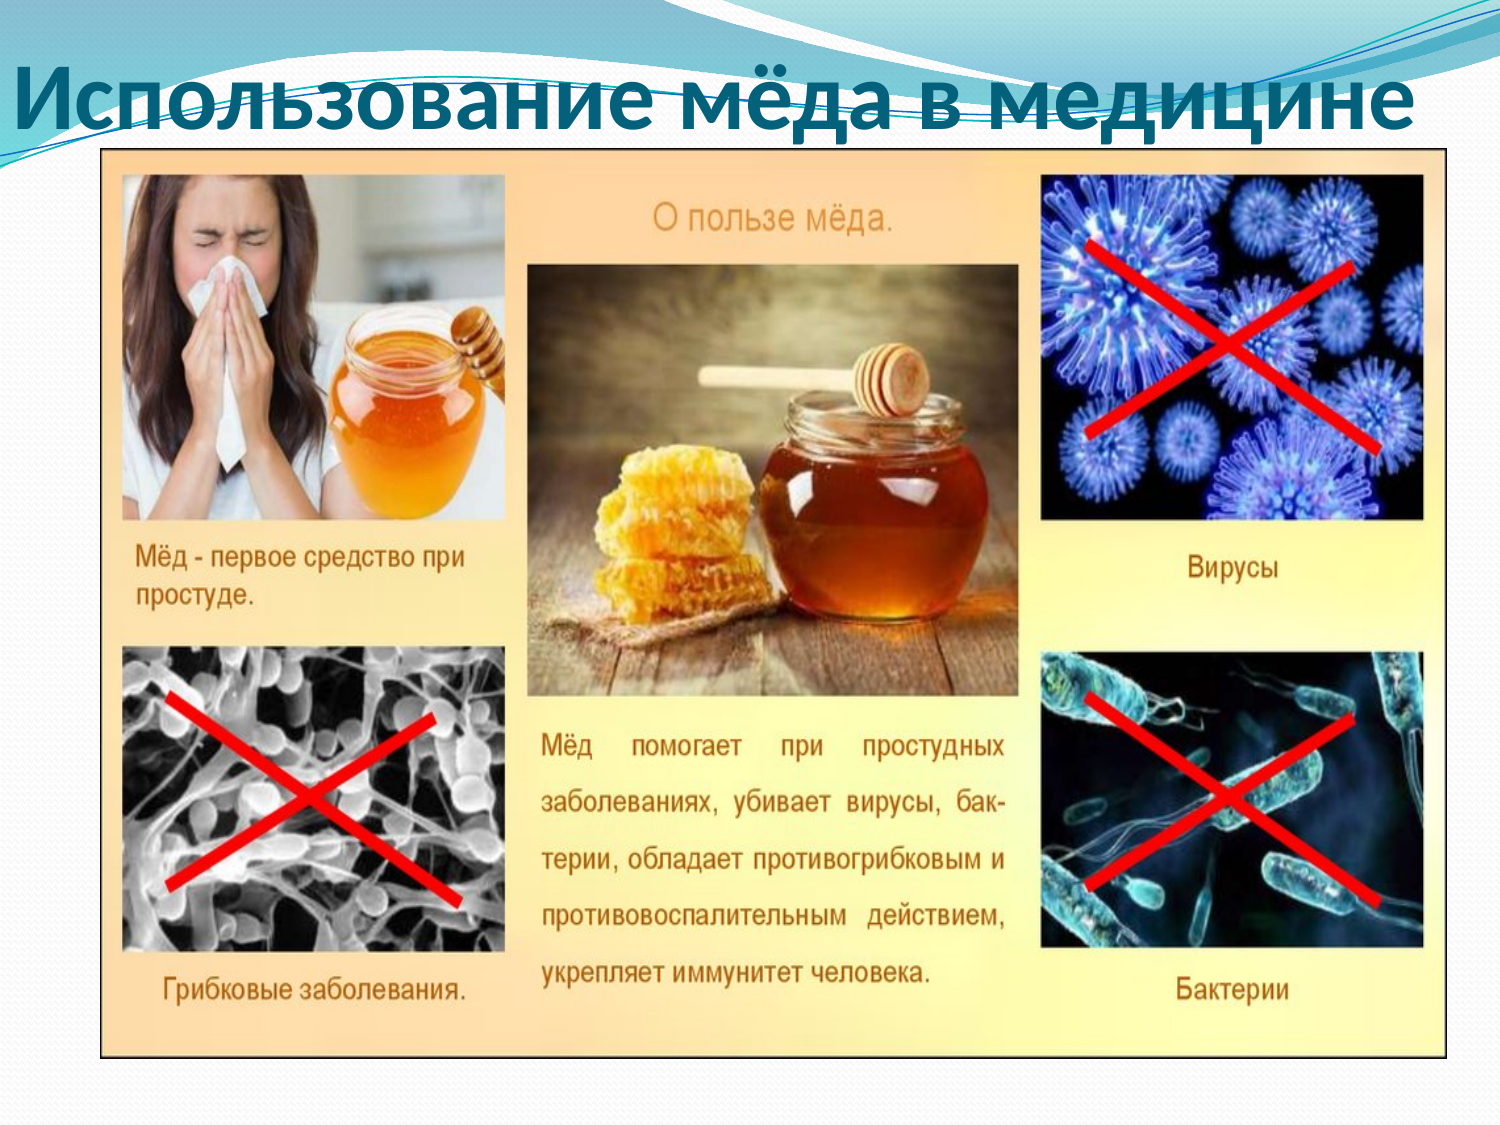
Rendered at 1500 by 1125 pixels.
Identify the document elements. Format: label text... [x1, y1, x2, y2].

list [100, 148, 1448, 1059]
title Использование мёда в медицине [12, 0, 1500, 149]
